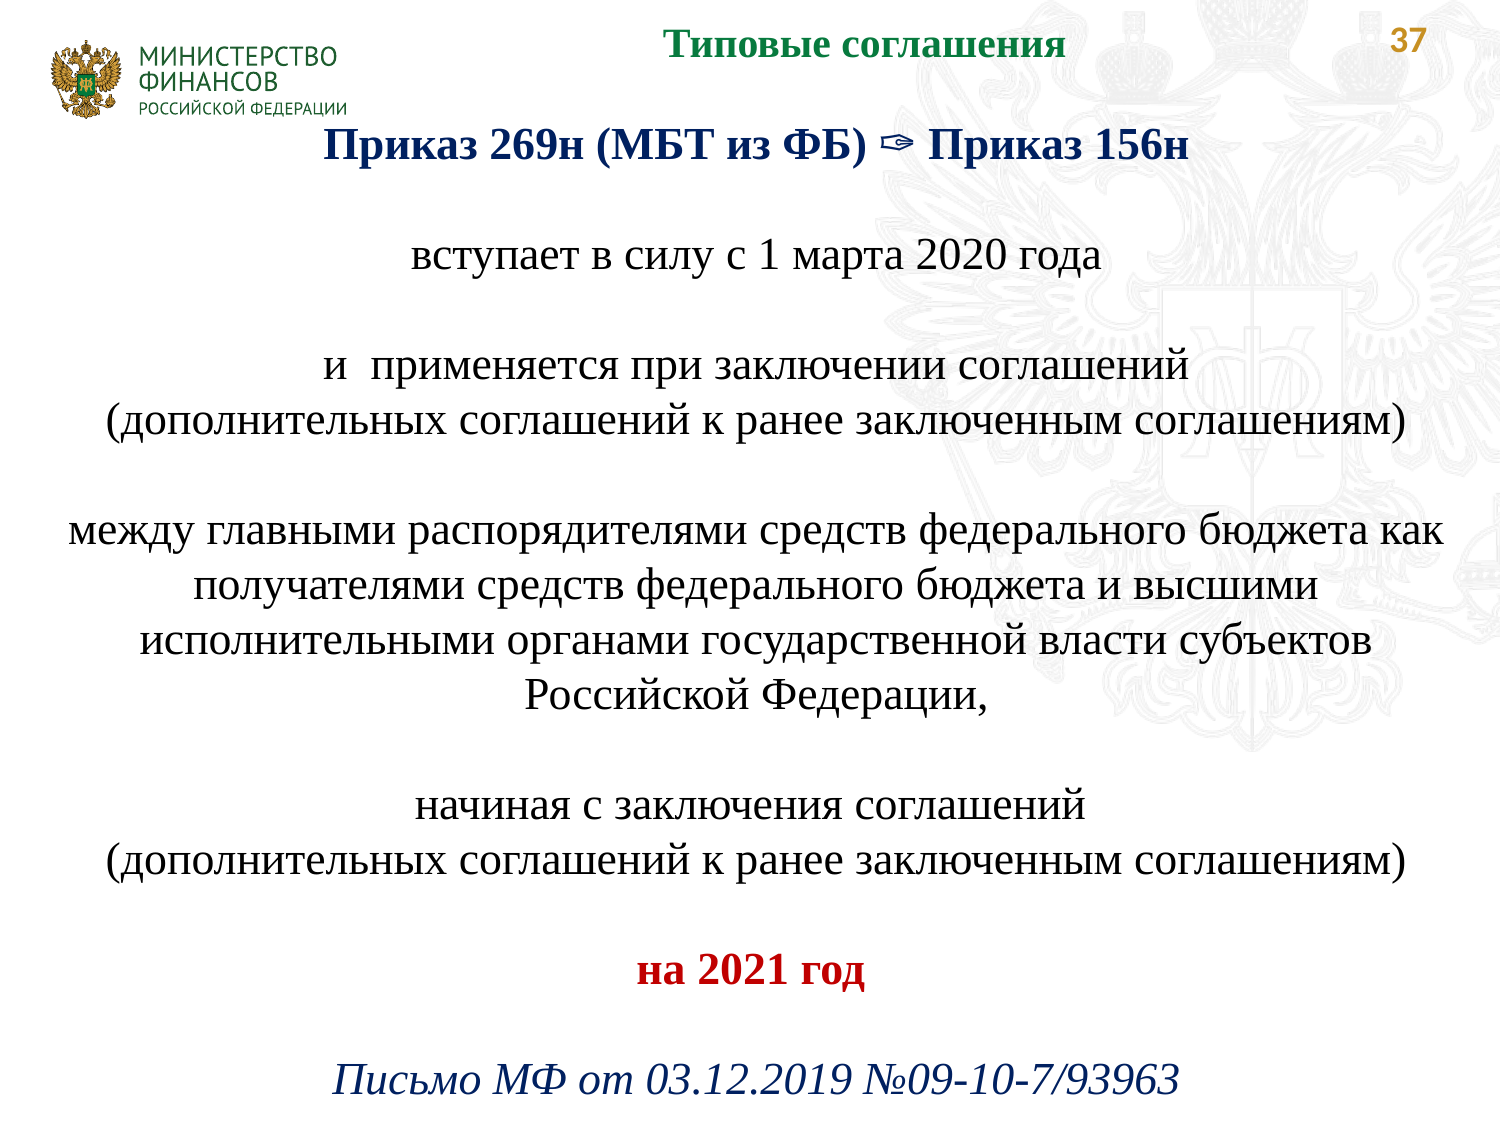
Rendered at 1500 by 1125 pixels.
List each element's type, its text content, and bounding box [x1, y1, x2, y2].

slide_number 37 [1375, 8, 1474, 68]
text_box Приказ 269н (МБТ из ФБ) ✑ Приказ 156н вступает в силу с 1 марта 2020 года и применяется при заключении соглашений (дополнительных соглашений к ранее заключенным соглашениям) между главными распорядителями средств федерального бюджета как получателями средств федерального бюджета и высшими исполнительными органами государственной власти субъектов Российской Федерации, начиная с заключения соглашений (дополнительных соглашений к ранее заключенным соглашениям) на 2021 год Письмо МФ от 03.12.2019 №09-10-7/93963 [39, 106, 1474, 1125]
text_box Типовые соглашения [354, 8, 1375, 73]
